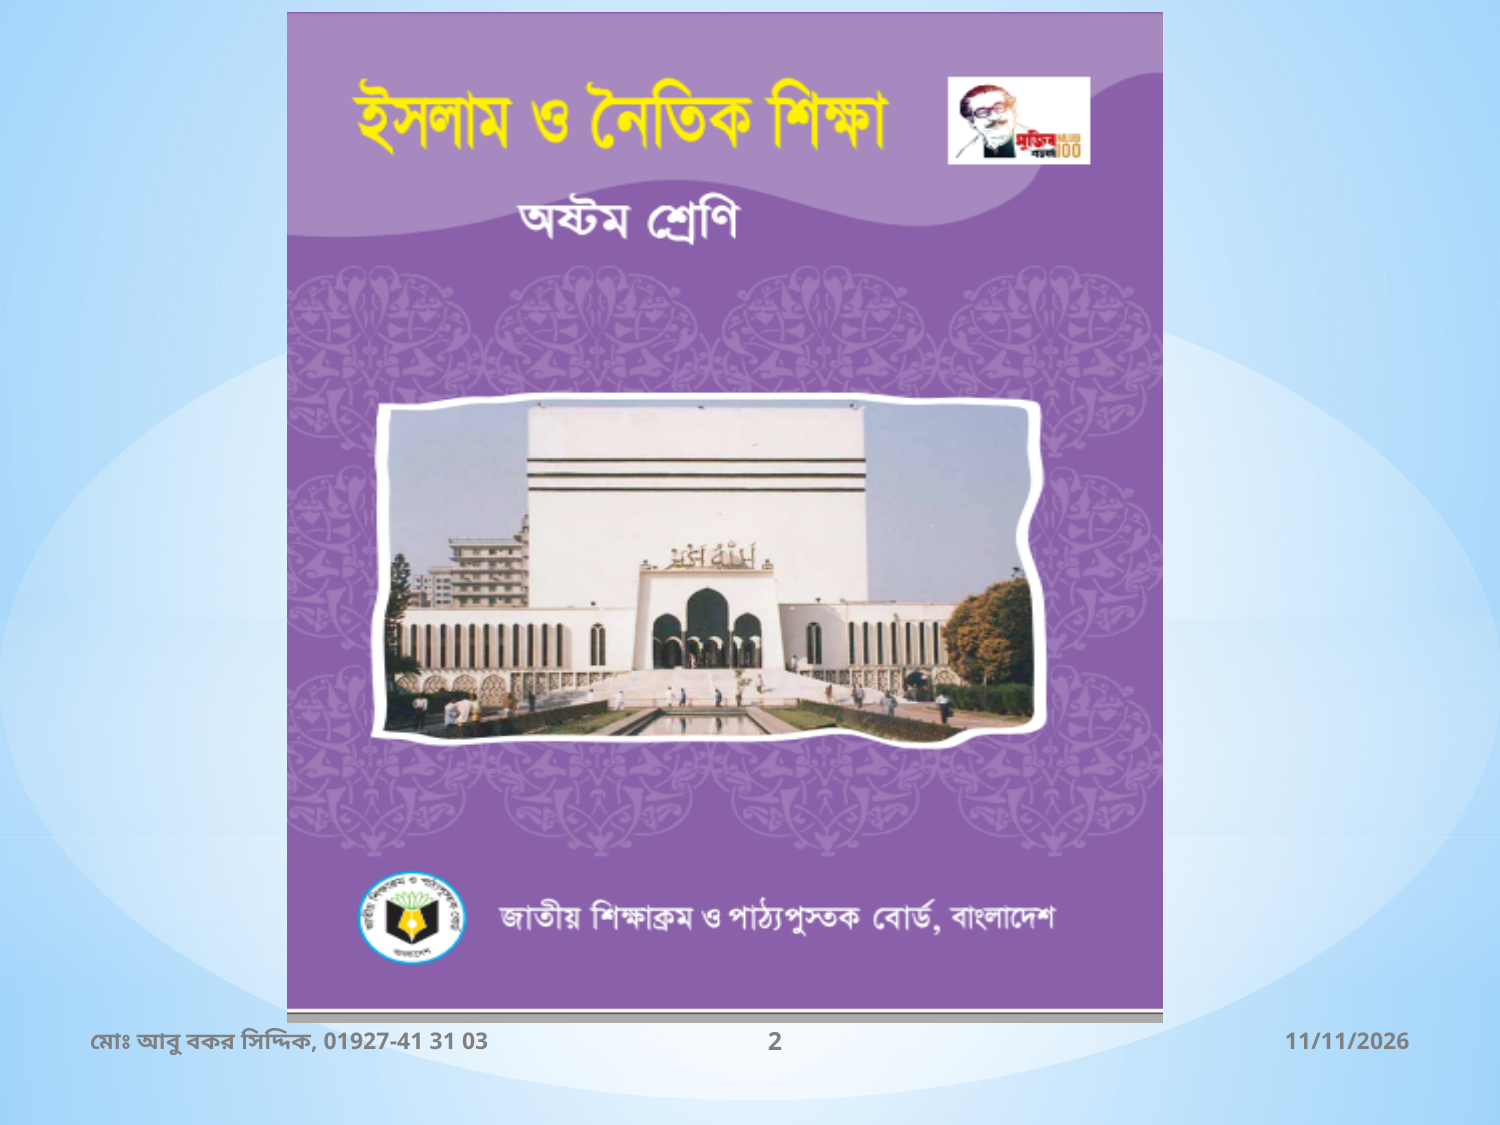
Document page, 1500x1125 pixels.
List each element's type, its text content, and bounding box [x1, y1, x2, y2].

picture [287, 12, 1163, 1023]
slide_number 2 [624, 1033, 925, 1073]
footer মোঃ আবু বকর সিদ্দিক, 01927-41 31 03 [75, 1012, 624, 1073]
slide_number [1012, 1012, 1425, 1073]
